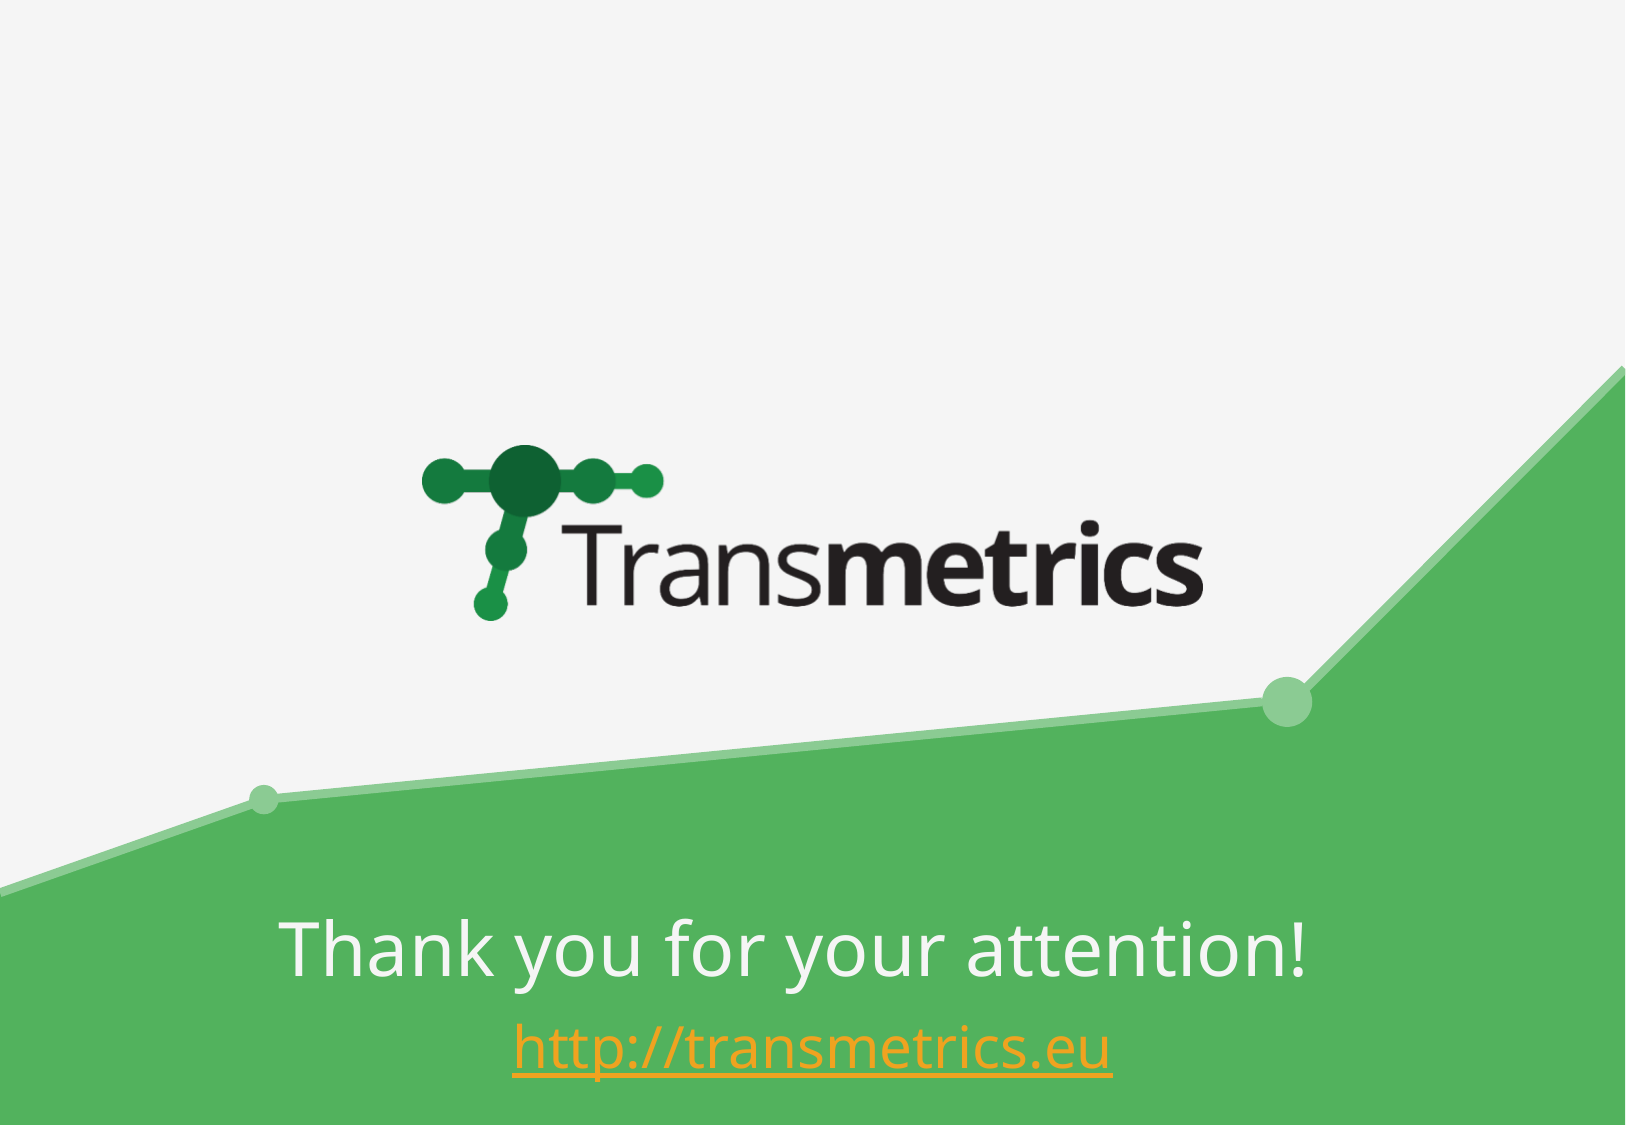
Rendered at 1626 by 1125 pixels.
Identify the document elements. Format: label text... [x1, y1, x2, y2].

title Thank you for your attention! [264, 817, 1514, 1001]
picture [422, 445, 1203, 621]
subtitle http://transmetrics.eu [62, 1004, 1563, 1050]
